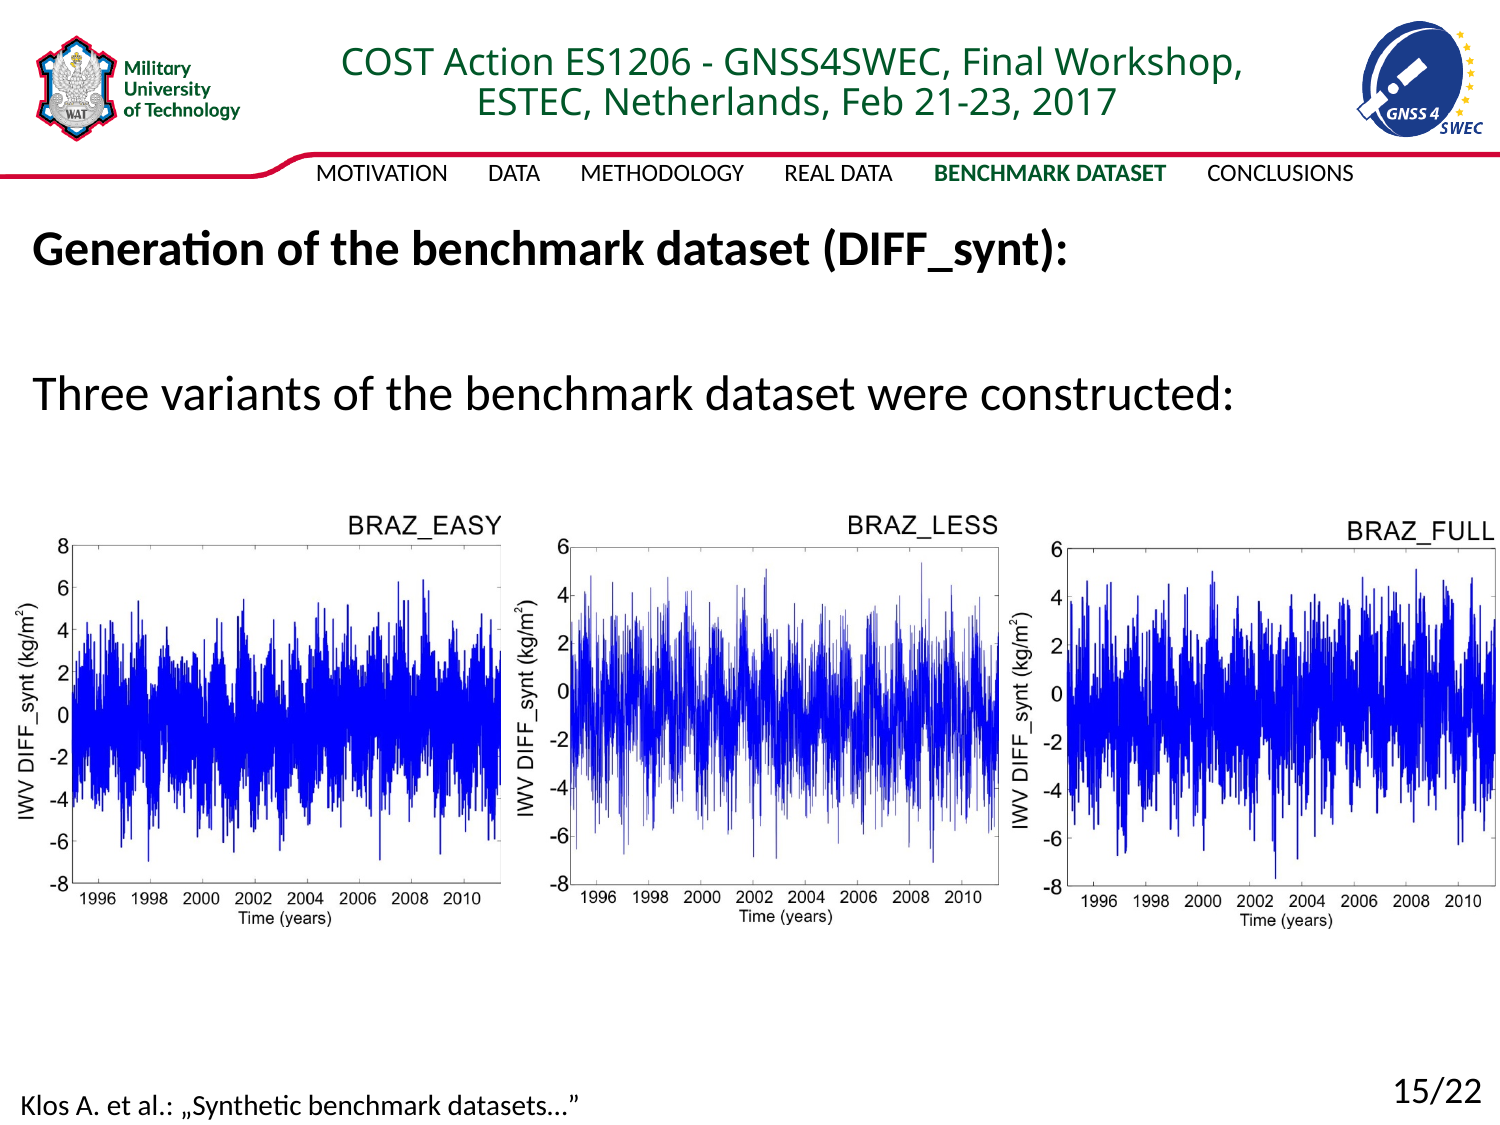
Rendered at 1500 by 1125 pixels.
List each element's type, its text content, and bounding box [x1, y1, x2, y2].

picture [15, 514, 999, 927]
text_box MOTIVATION DATA METHODOLOGY REAL DATA BENCHMARK DATASET CONCLUSIONS [301, 149, 1483, 194]
text_box Generation of the benchmark dataset (DIFF_synt): Three variants of the benchmark dataset were constructed: [17, 208, 1447, 429]
picture [0, 75, 1500, 179]
picture [1009, 521, 1497, 929]
text_box [0, 0, 1500, 75]
